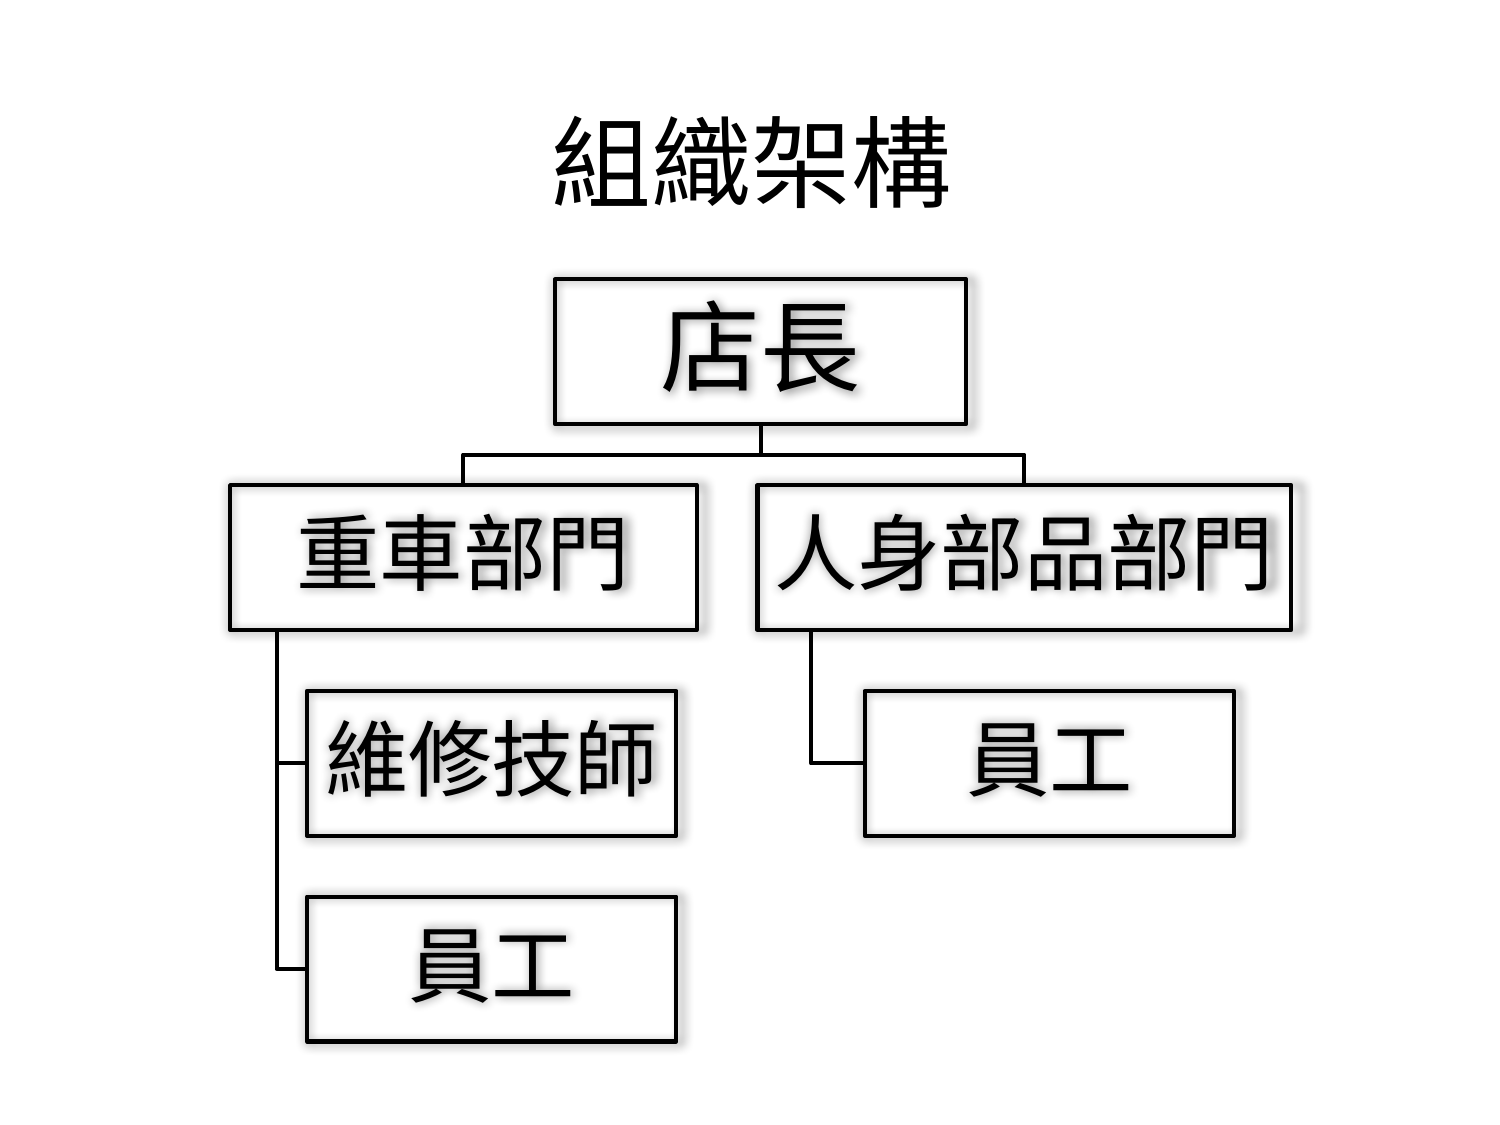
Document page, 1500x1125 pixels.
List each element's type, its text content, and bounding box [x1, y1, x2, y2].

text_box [194, 278, 1327, 1043]
title 組織架構 [76, 66, 1427, 254]
